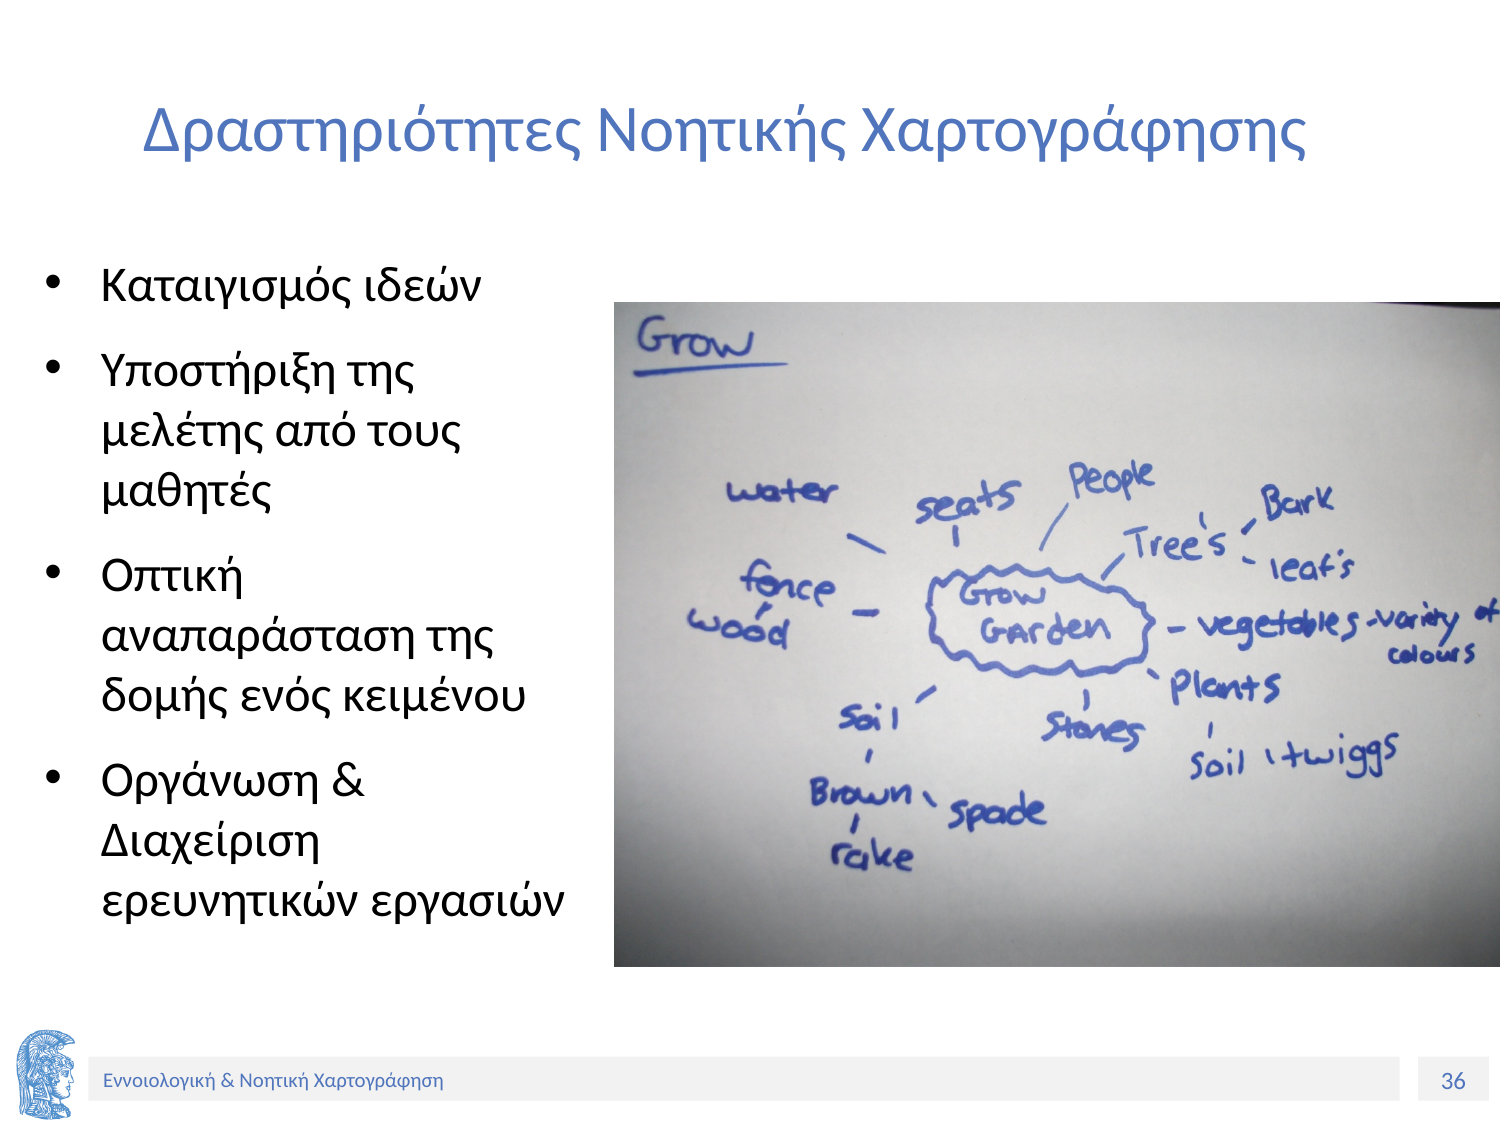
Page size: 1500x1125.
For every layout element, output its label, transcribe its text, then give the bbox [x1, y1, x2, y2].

picture [613, 302, 1500, 967]
list Καταιγισμός ιδεών Υποστήριξη της μελέτης από τους μαθητές Οπτική αναπαράσταση της δομής ενός κειμένου Οργάνωση & Διαχείριση ερευνητικών εργασιών [29, 243, 585, 1047]
title Δραστηριότητες Νοητικής Χαρτογράφησης [88, 30, 1364, 219]
picture [9, 1026, 81, 1120]
